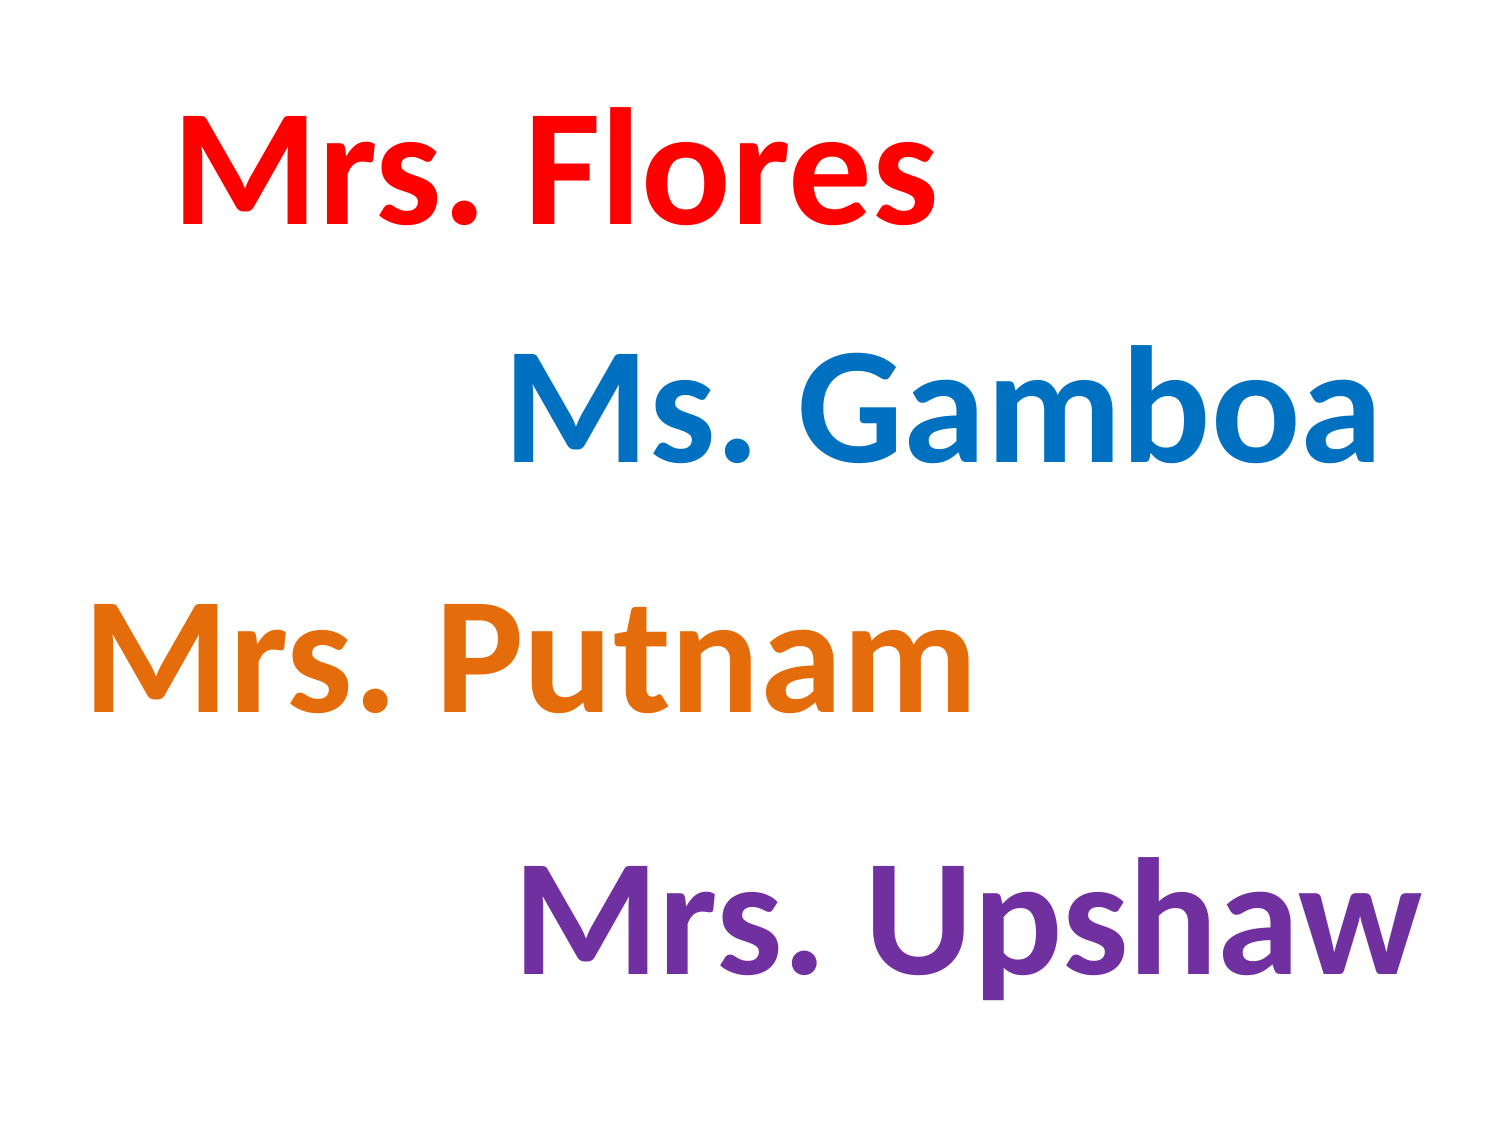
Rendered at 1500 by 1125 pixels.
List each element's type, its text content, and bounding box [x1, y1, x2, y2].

text_box Mrs. Putnam [0, 525, 1063, 767]
text_box Ms. Gamboa [412, 275, 1475, 517]
text_box Mrs. Upshaw [437, 787, 1500, 1029]
title Mrs. Flores [24, 37, 1088, 279]
